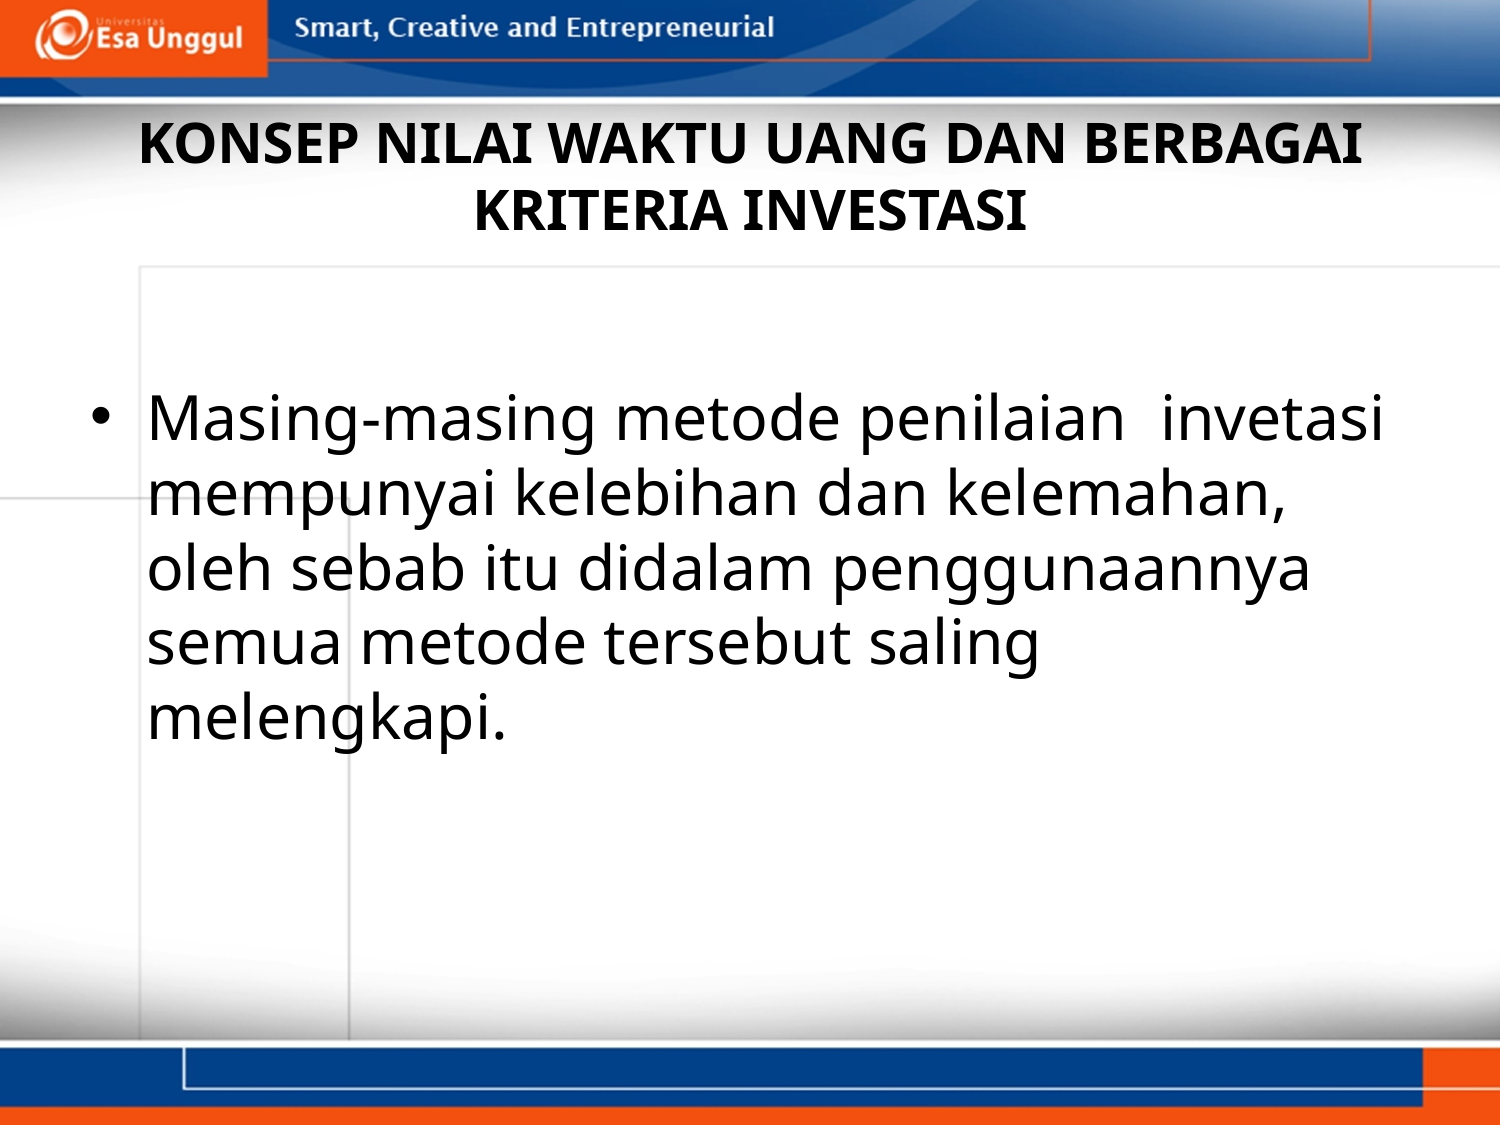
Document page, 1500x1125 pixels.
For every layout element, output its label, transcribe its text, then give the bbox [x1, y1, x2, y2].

picture [0, 0, 1500, 1125]
list Masing-masing metode penilaian invetasi mempunyai kelebihan dan kelemahan, oleh sebab itu didalam penggunaannya semua metode tersebut saling melengkapi. [75, 282, 1425, 1025]
title KONSEP NILAI WAKTU UANG DAN BERBAGAI KRITERIA INVESTASI [75, 99, 1425, 250]
